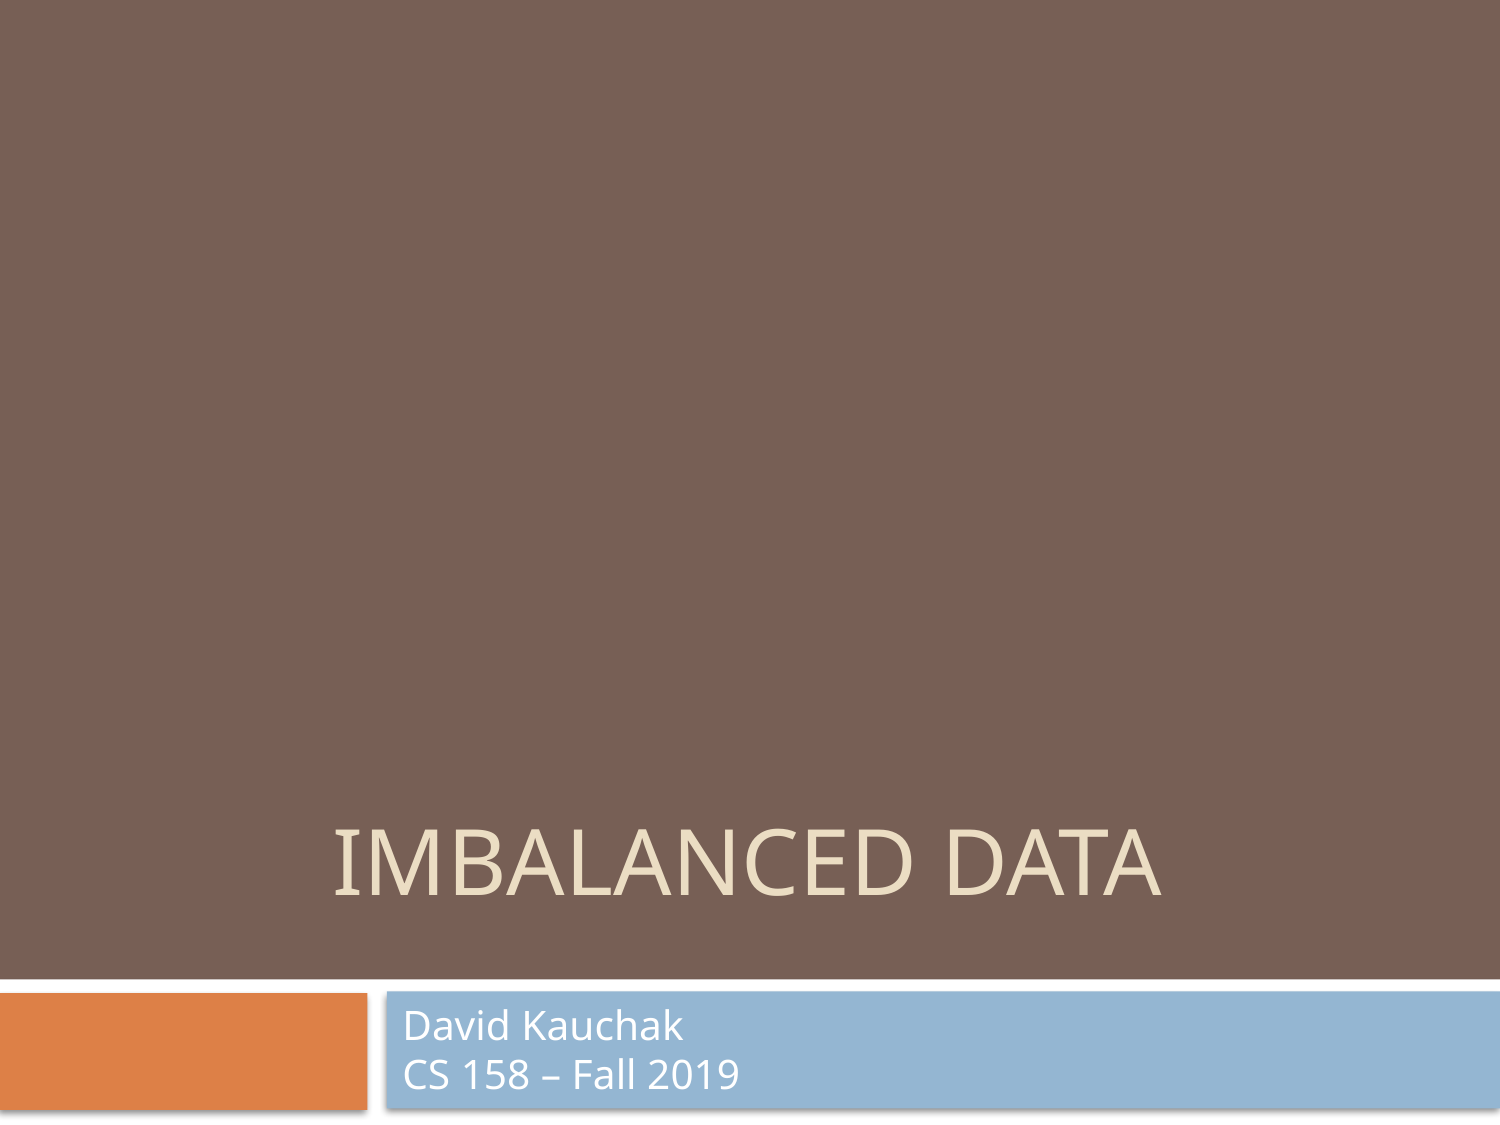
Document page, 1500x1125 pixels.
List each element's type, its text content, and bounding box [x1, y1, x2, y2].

title imbalanced data [318, 621, 1451, 922]
subtitle David Kauchak CS 158 – Fall 2019 [387, 992, 1488, 1105]
